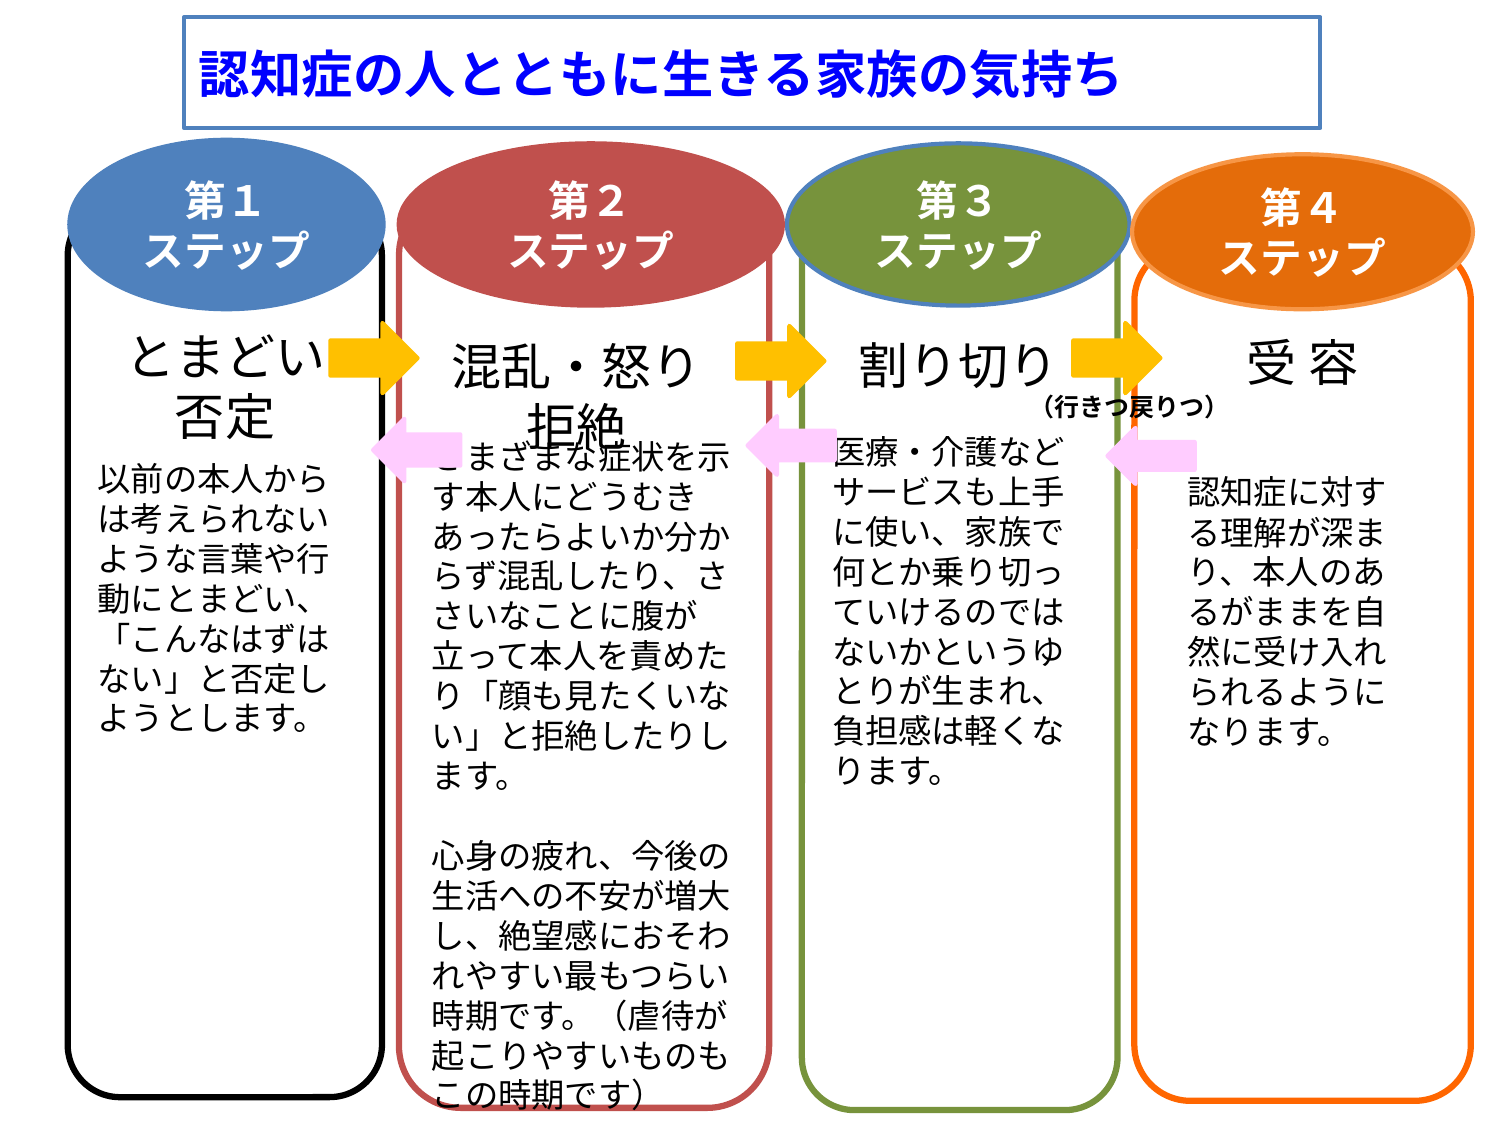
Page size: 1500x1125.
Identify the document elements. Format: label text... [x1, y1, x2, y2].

text_box [389, 326, 393, 390]
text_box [786, 143, 1130, 1111]
text_box [389, 427, 393, 473]
text_box [1134, 430, 1197, 486]
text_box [67, 139, 384, 1098]
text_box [1131, 153, 1474, 401]
text_box （行きつ戻りつ） [1134, 407, 1354, 430]
title 認知症の人とともに生きる家族の気持ち [182, 15, 1322, 130]
text_box 認知症に対する理解が深まり、本人のあるがままを自然に受け入れられるようになります。 [1172, 464, 1434, 759]
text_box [398, 143, 784, 1109]
text_box [1134, 407, 1473, 1103]
